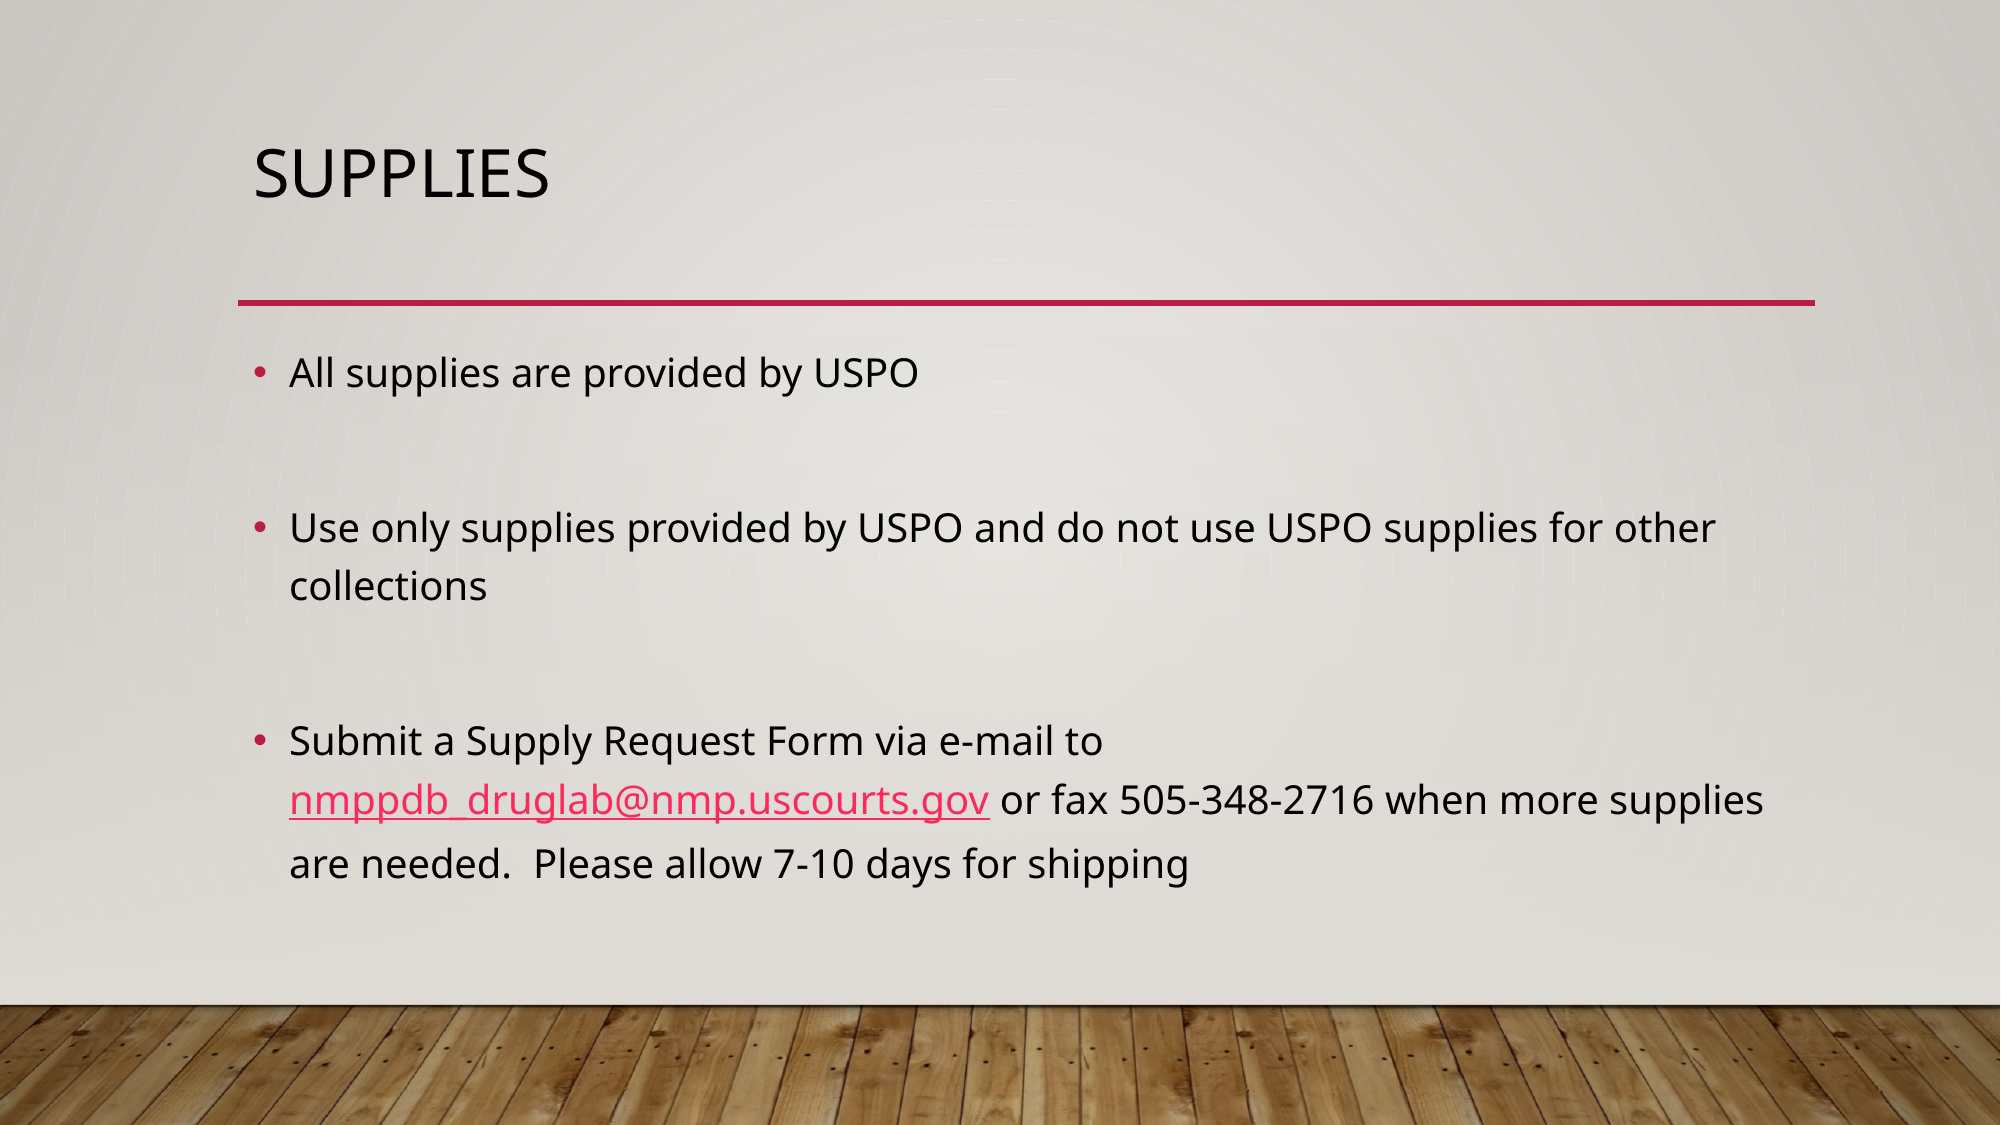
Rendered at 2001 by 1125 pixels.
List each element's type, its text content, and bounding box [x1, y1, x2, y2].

list All supplies are provided by USPO Use only supplies provided by USPO and do not use USPO supplies for other collections Submit a Supply Request Form via e-mail to nmppdb_druglab@nmp.uscourts.gov or fax 505-348-2716 when more supplies are needed. Please allow 7-10 days for shipping [238, 330, 1814, 897]
picture [0, 1005, 2000, 1125]
title Supplies [238, 131, 1814, 305]
